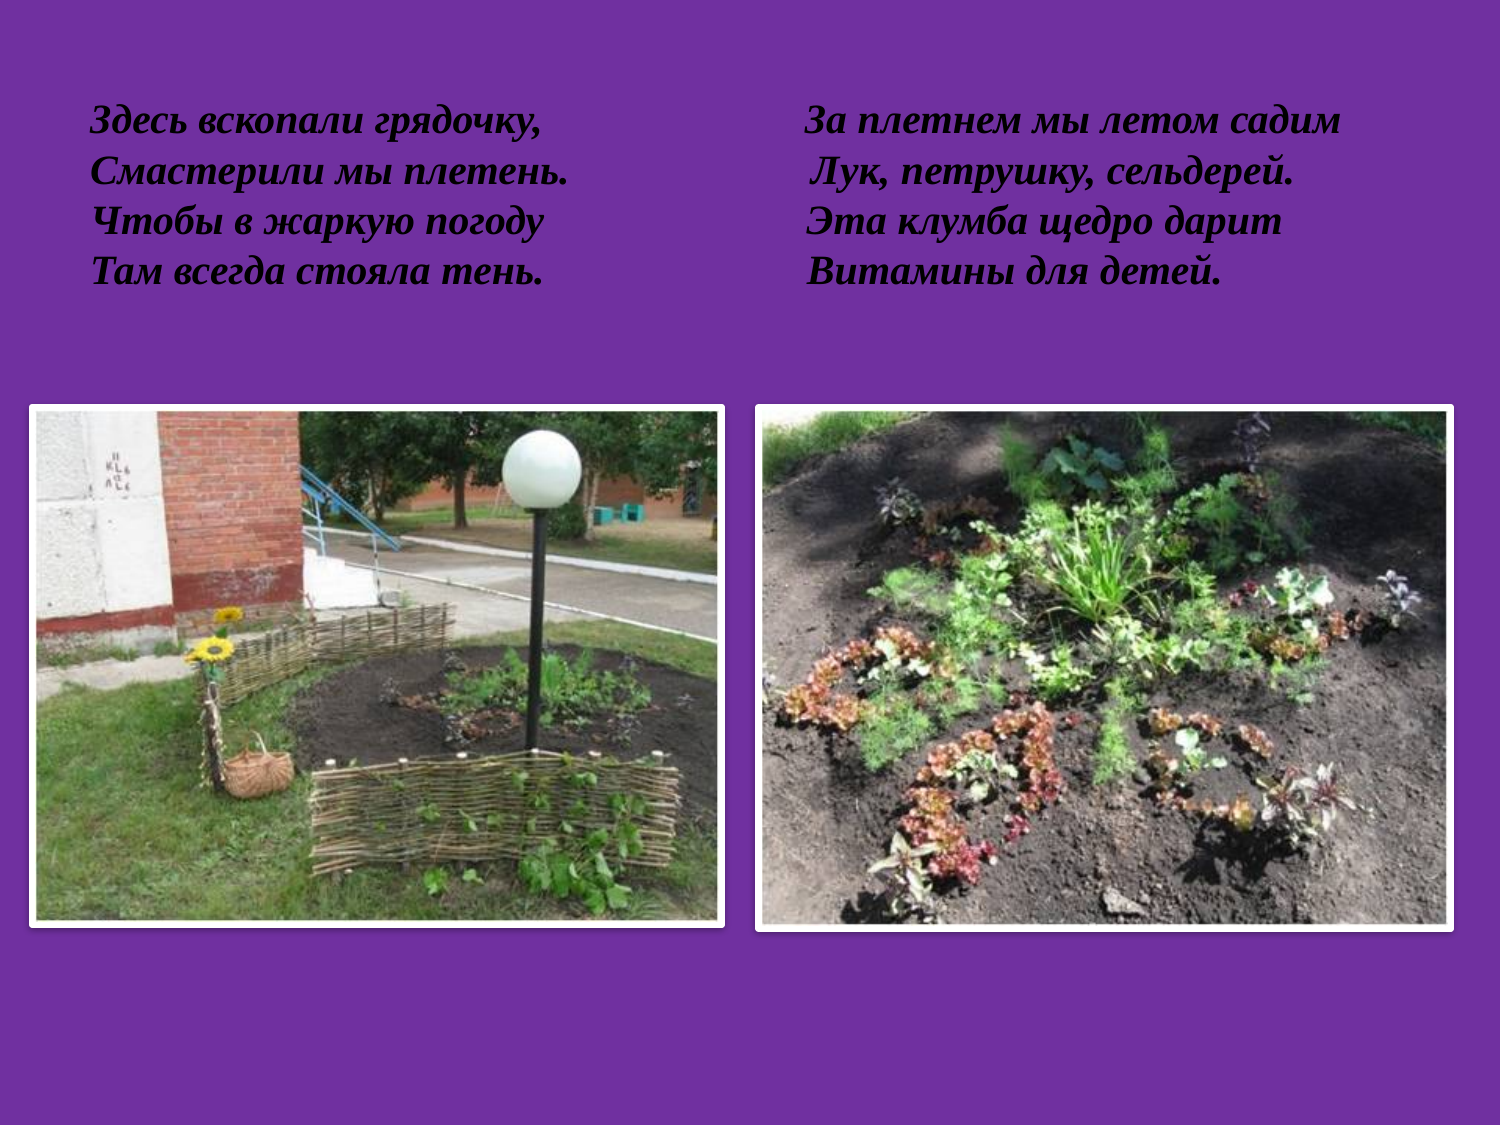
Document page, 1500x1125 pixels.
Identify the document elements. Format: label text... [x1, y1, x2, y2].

title Здесь вскопали грядочку, За плетнем мы летом садим Смастерили мы плетень. Лук, петрушку, сельдерей. Чтобы в жаркую погоду Эта клумба щедро дарит Там всегда стояла тень. Витамины для детей. [75, 45, 1425, 340]
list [34, 409, 719, 922]
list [761, 409, 1448, 926]
